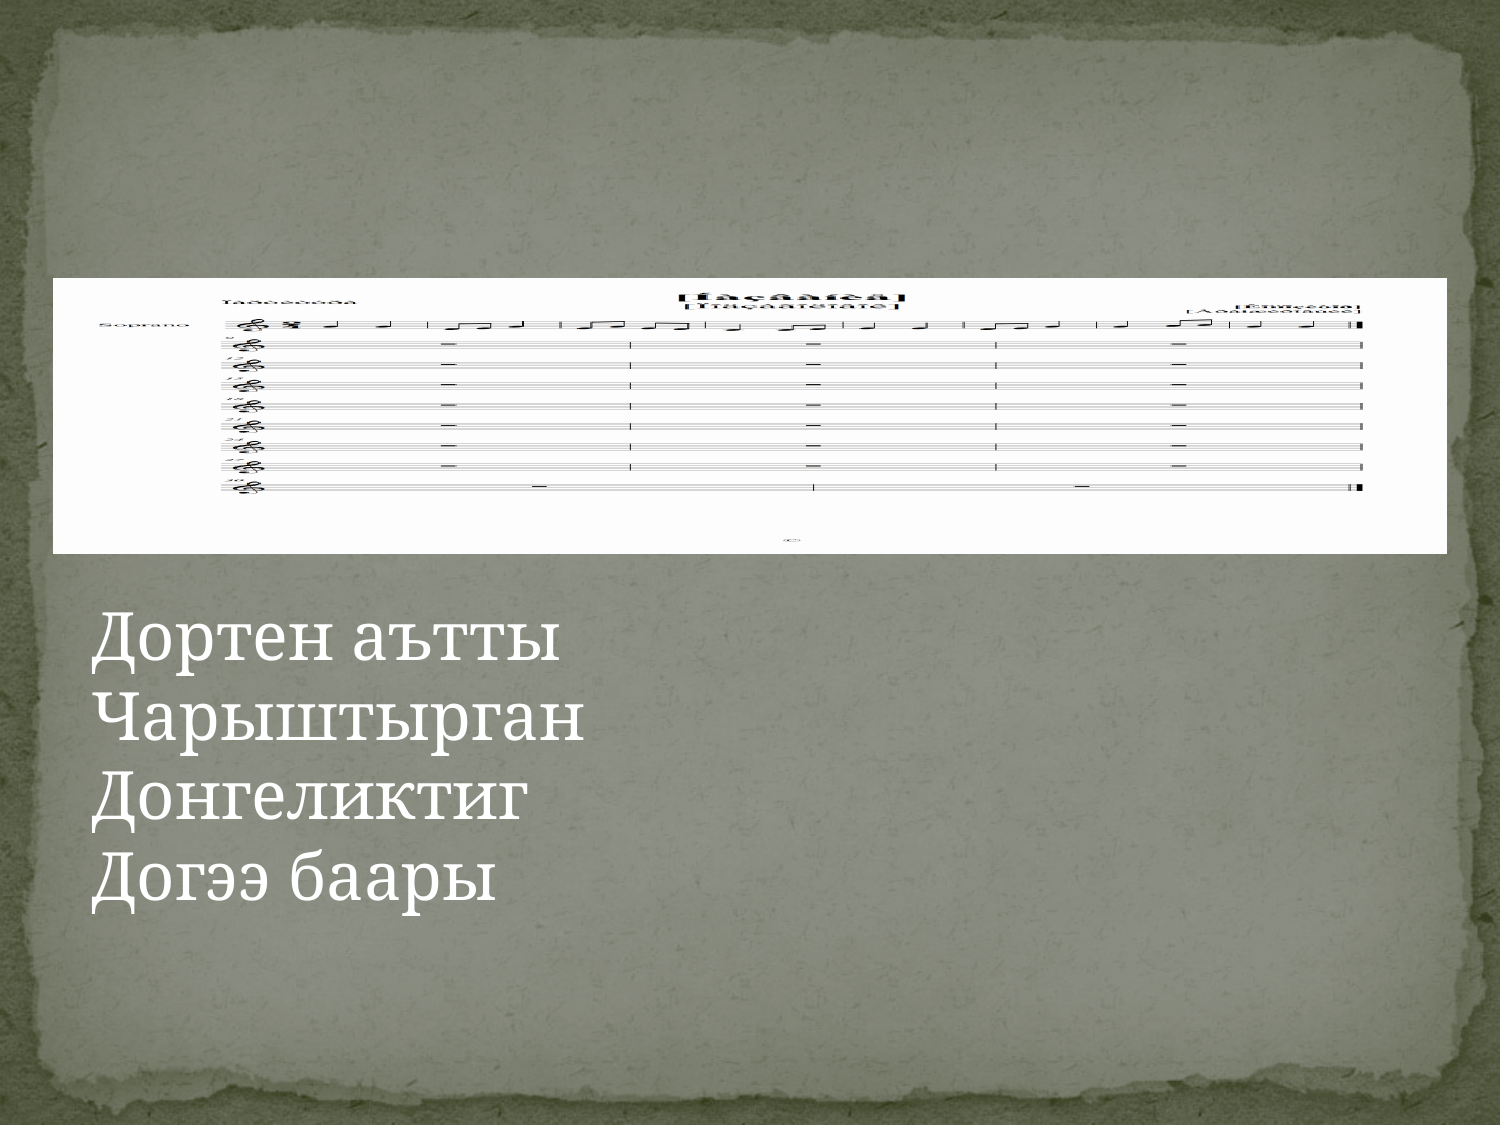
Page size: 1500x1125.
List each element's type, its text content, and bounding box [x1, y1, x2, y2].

text_box Дортен аътты Чарыштырган Донгеликтиг Догээ баары [76, 586, 1447, 921]
picture [53, 278, 1447, 554]
